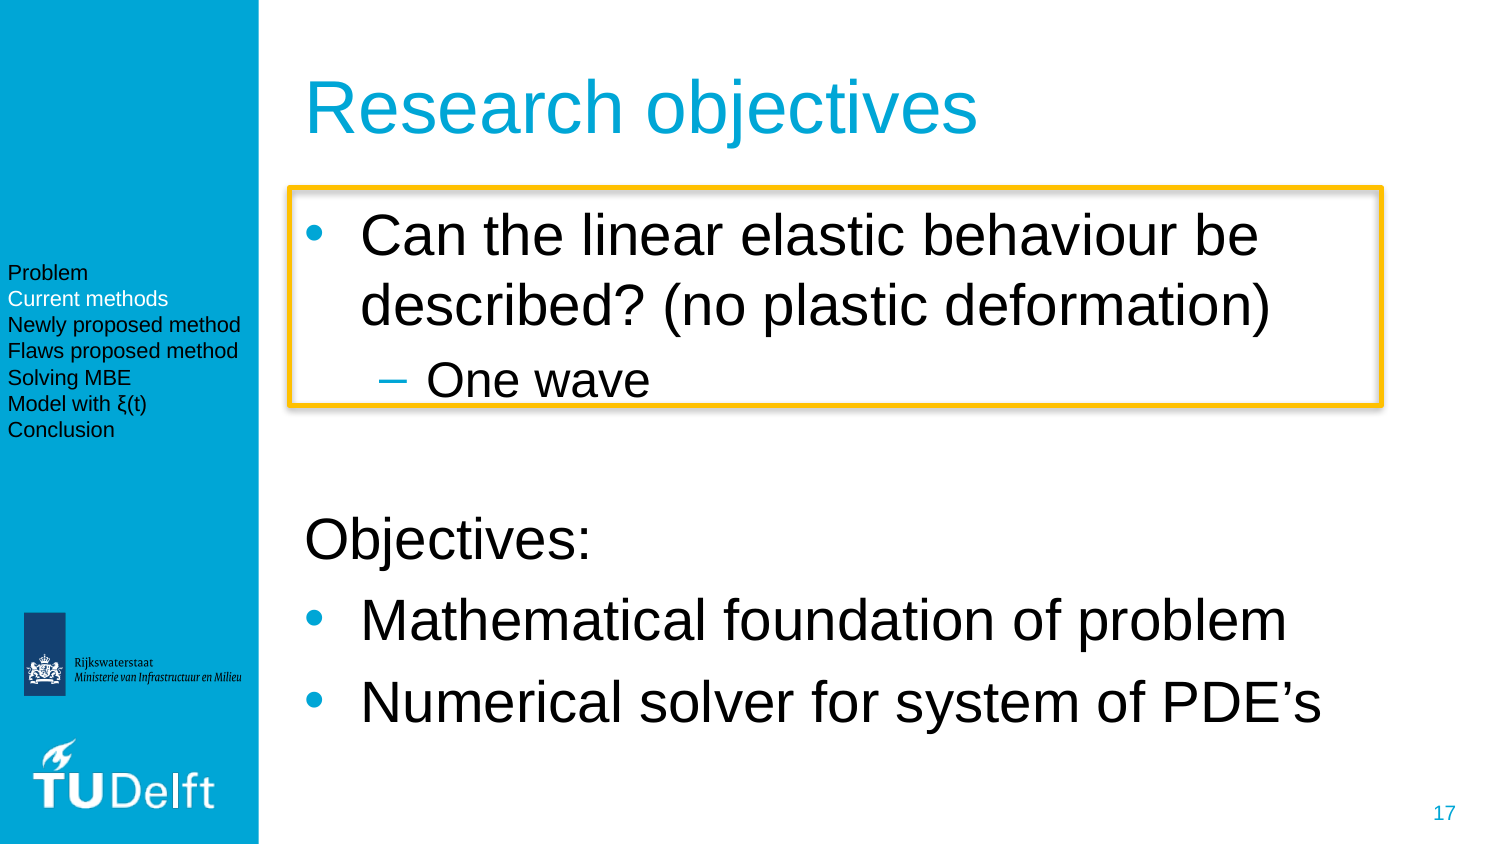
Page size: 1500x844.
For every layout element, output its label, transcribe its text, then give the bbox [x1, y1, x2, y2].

text_box [288, 187, 1382, 406]
list Can the linear elastic behaviour be described? (no plastic deformation) One wave Objectives: Mathematical foundation of problem Numerical solver for system of PDE’s [289, 189, 1455, 762]
title Research objectives [289, 33, 1455, 175]
text_box Problem Current methods Newly proposed method Flaws proposed method Solving MBE Model with ξ(t) Conclusion [0, 251, 268, 450]
picture [25, 614, 64, 695]
